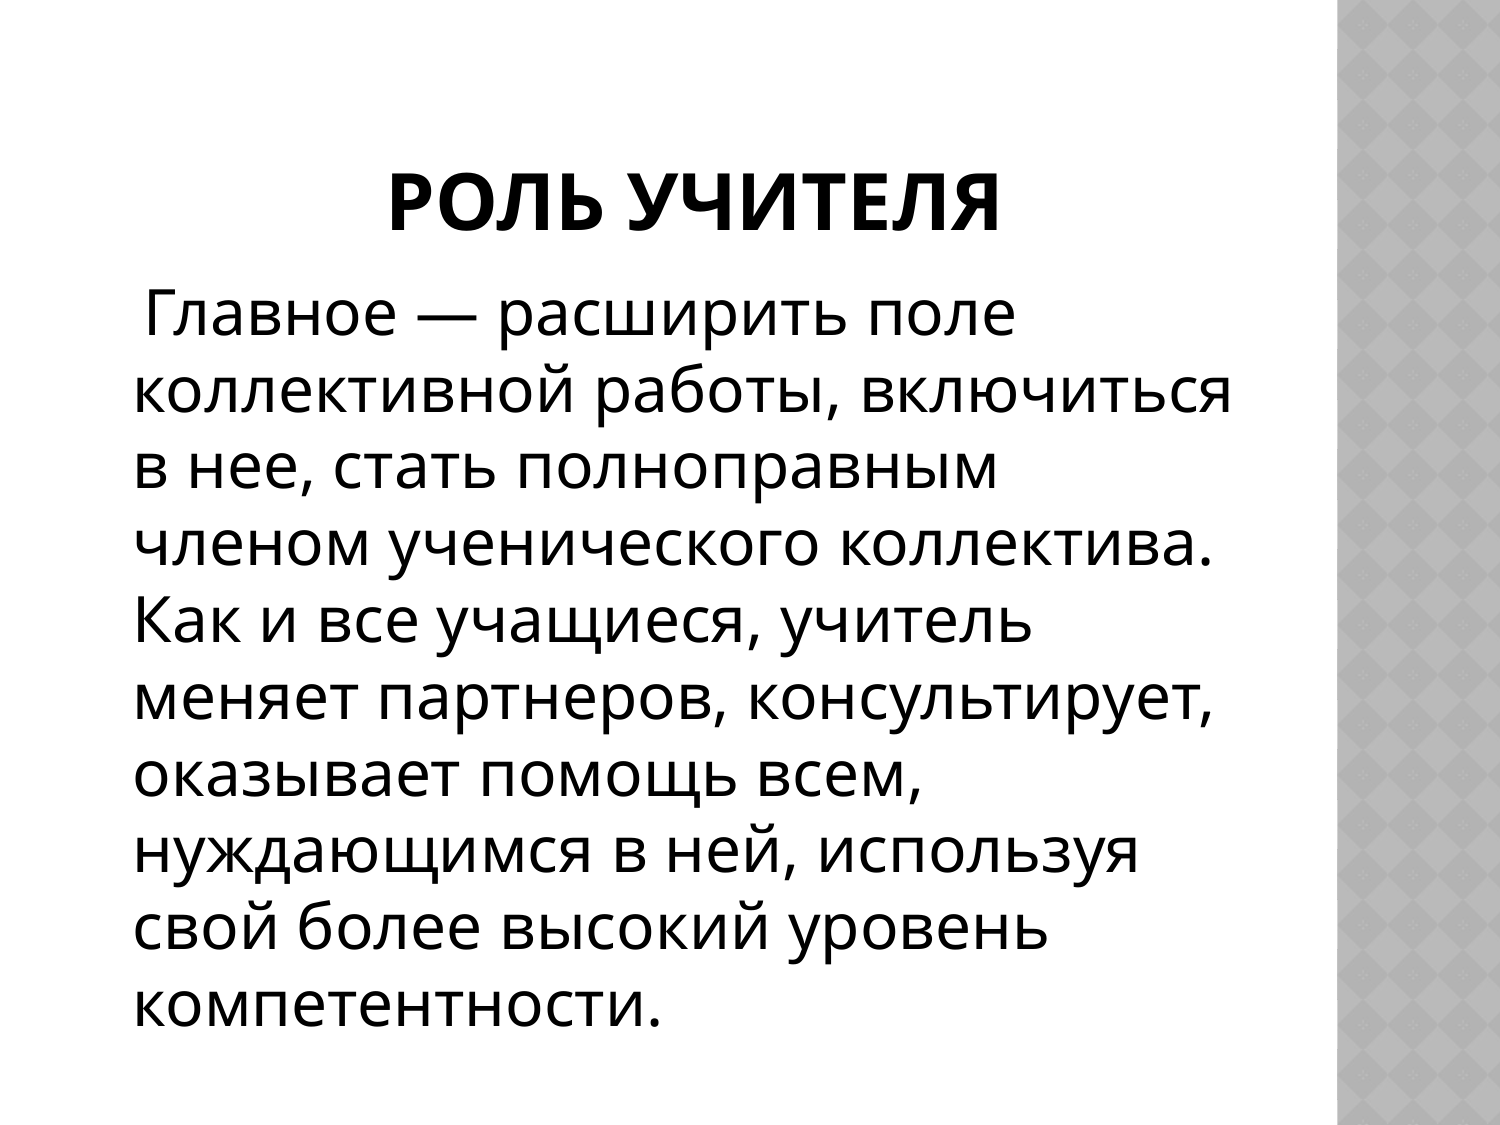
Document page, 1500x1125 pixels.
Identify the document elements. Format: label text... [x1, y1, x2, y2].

title Роль учителя [82, 58, 1329, 247]
list Главное — расширить поле коллективной работы, включиться в нее, стать полноправным членом ученического коллектива. Как и все учащиеся, учитель меняет партнеров, консультирует, оказывает помощь всем, нуждающимся в ней, используя свой более высокий уровень компетентности. [75, 264, 1263, 1059]
